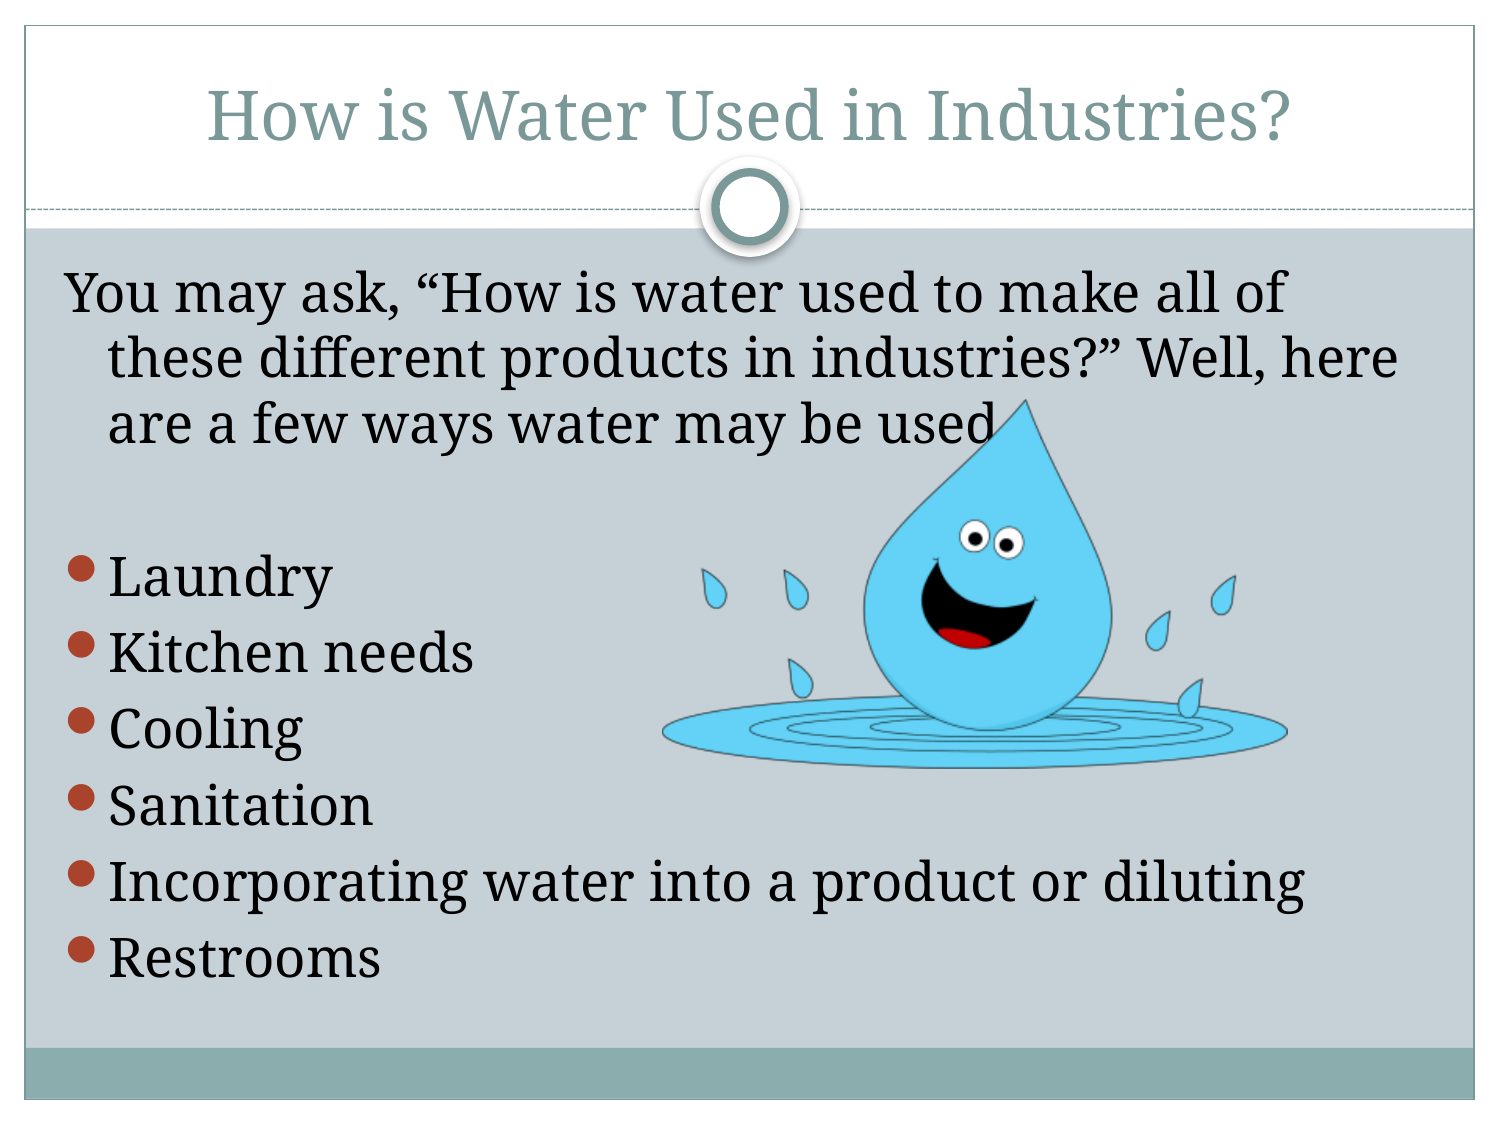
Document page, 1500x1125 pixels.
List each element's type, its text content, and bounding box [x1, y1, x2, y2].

title How is Water Used in Industries? [49, 37, 1450, 162]
picture [662, 399, 1288, 769]
list You may ask, “How is water used to make all of these different products in industries?” Well, here are a few ways water may be used… Laundry Kitchen needs Cooling Sanitation Incorporating water into a product or diluting Restrooms [49, 250, 1445, 1001]
